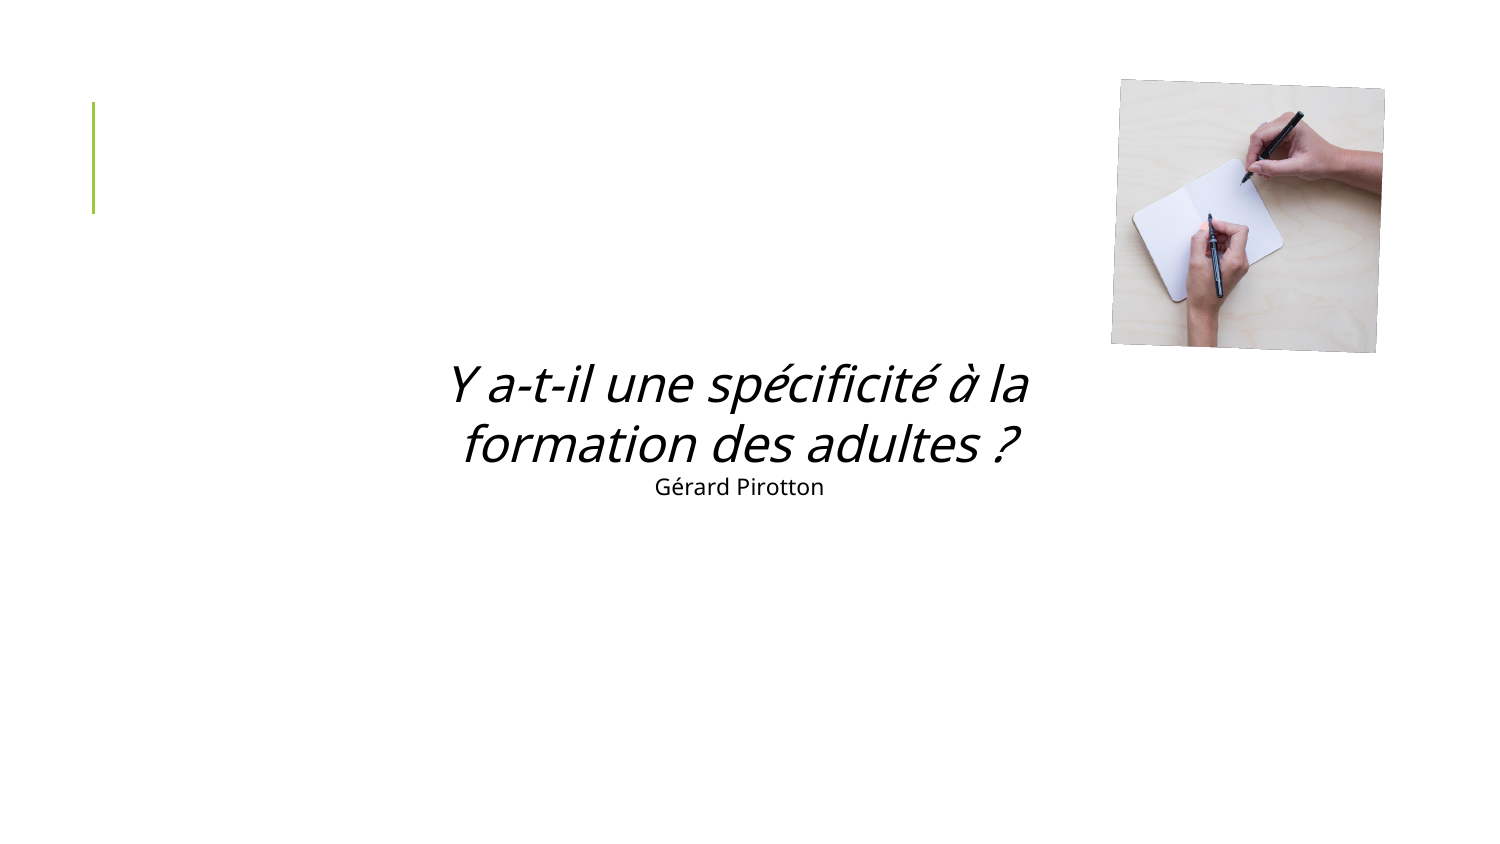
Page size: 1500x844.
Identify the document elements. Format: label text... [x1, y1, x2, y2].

picture [1112, 80, 1385, 353]
list Y a-t-il une spécificité à la formation des adultes ? Gérard Pirotton [133, 337, 1330, 638]
